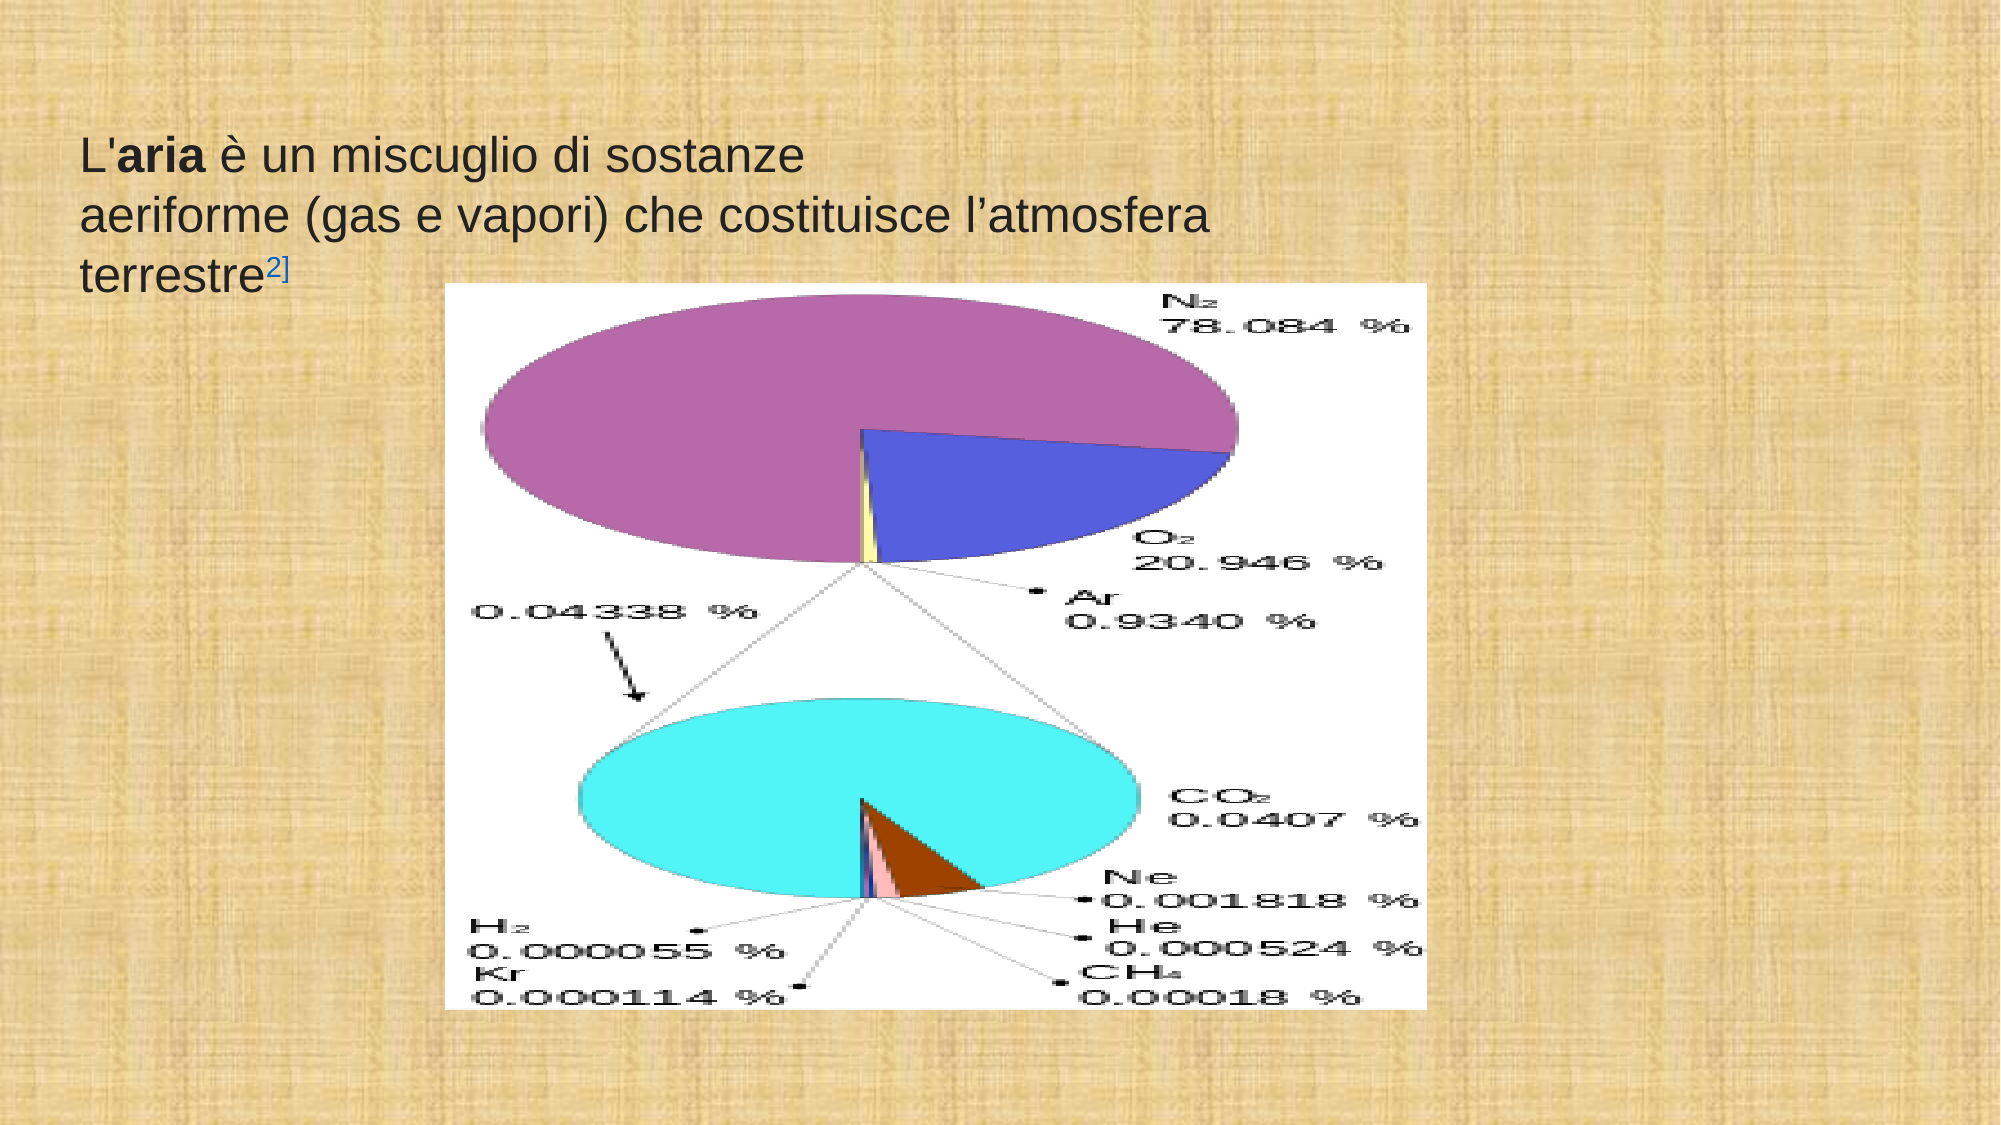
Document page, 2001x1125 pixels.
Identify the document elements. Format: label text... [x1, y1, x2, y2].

picture [0, 0, 2001, 1125]
text_box L'aria è un miscuglio di sostanze aeriforme (gas e vapori) che costituisce l’atmosfera terrestre2] [64, 115, 1258, 511]
